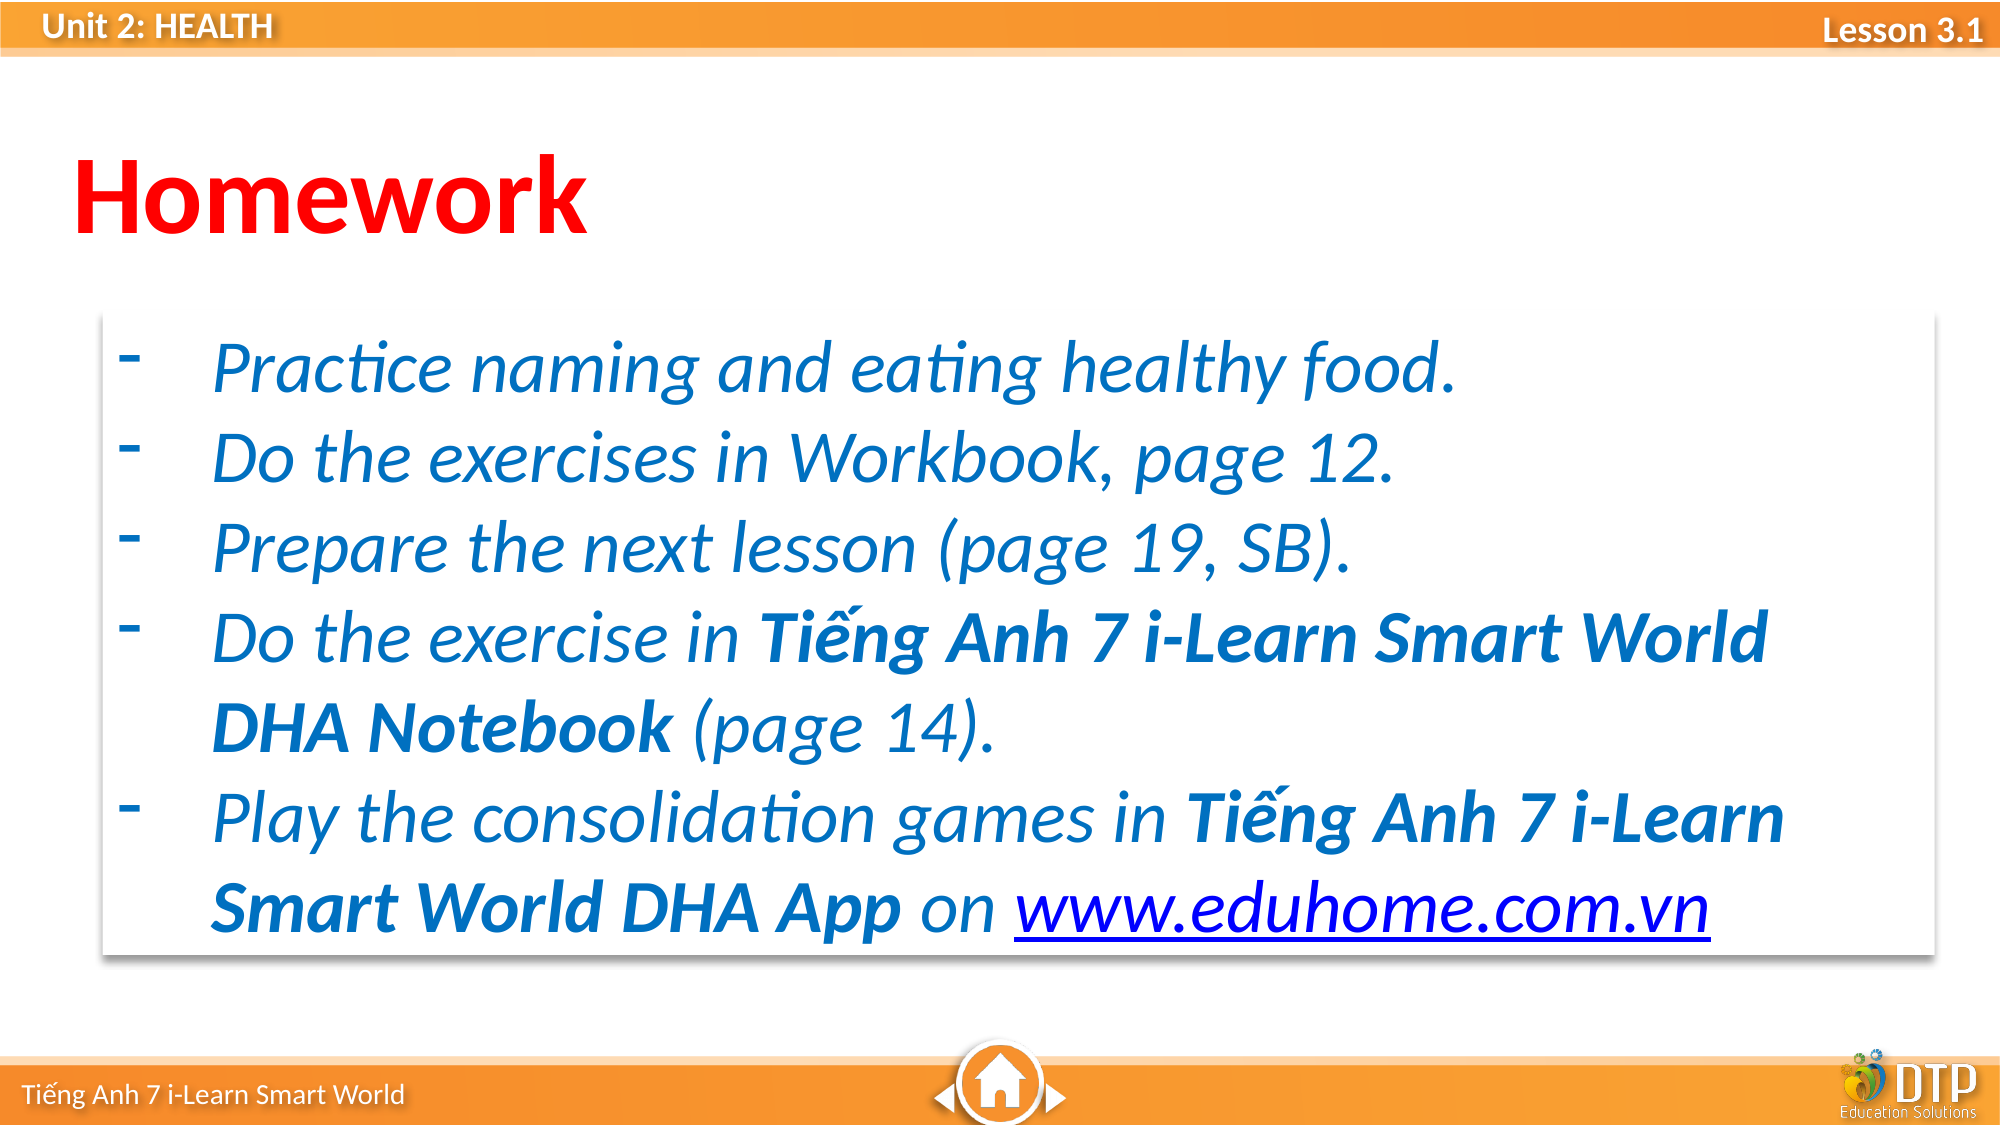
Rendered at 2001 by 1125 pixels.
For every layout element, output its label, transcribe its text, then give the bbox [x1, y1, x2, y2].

text_box Homework [57, 113, 604, 264]
picture [0, 2, 2000, 1125]
text_box Practice naming and eating healthy food. Do the exercises in Workbook, page 12. Prepare the next lesson (page 19, SB). Do the exercise in Tiếng Anh 7 i-Learn Smart World DHA Notebook (page 14). Play the consolidation games in Tiếng Anh 7 i-Learn Smart World DHA App on www.eduhome.com.vn [102, 310, 1935, 955]
